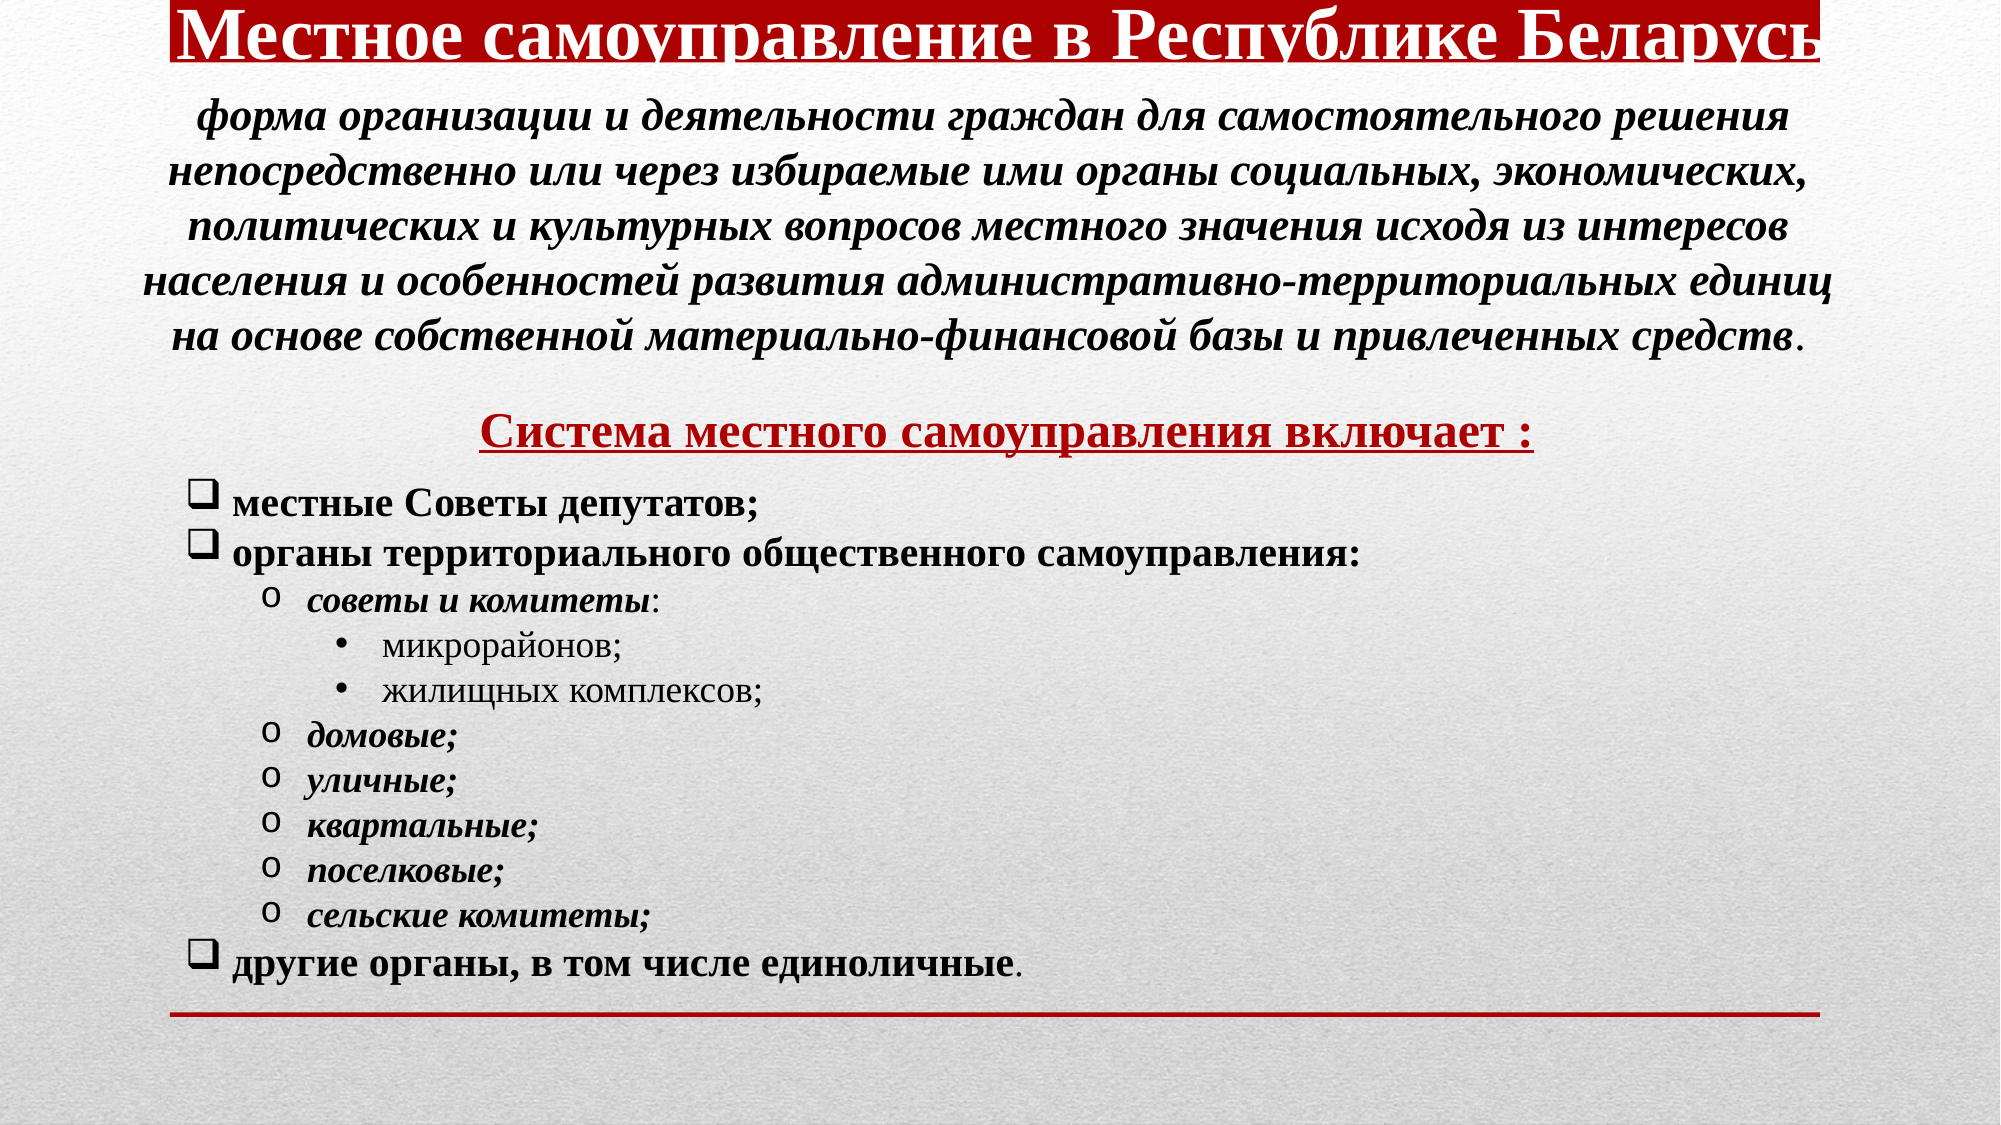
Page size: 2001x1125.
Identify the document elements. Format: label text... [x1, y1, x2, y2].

text_box Система местного самоуправления включает : местные Советы депутатов; органы территориального общественного самоуправления: советы и комитеты: микрорайонов; жилищных комплексов; домовые; уличные; квартальные; поселковые; сельские комитеты; другие органы, в том числе единоличные. [170, 389, 1844, 993]
text_box Местное самоуправление в Республике Беларусь [161, 0, 1864, 82]
text_box форма организации и деятельности граждан для самостоятельного решения непосредственно или через избираемые ими органы социальных, экономических, политических и культурных вопросов местного значения исходя из интересов населения и особенностей развития административно-территориальных единиц на основе собственной материально-финансовой базы и привлеченных средств. [127, 77, 1850, 368]
